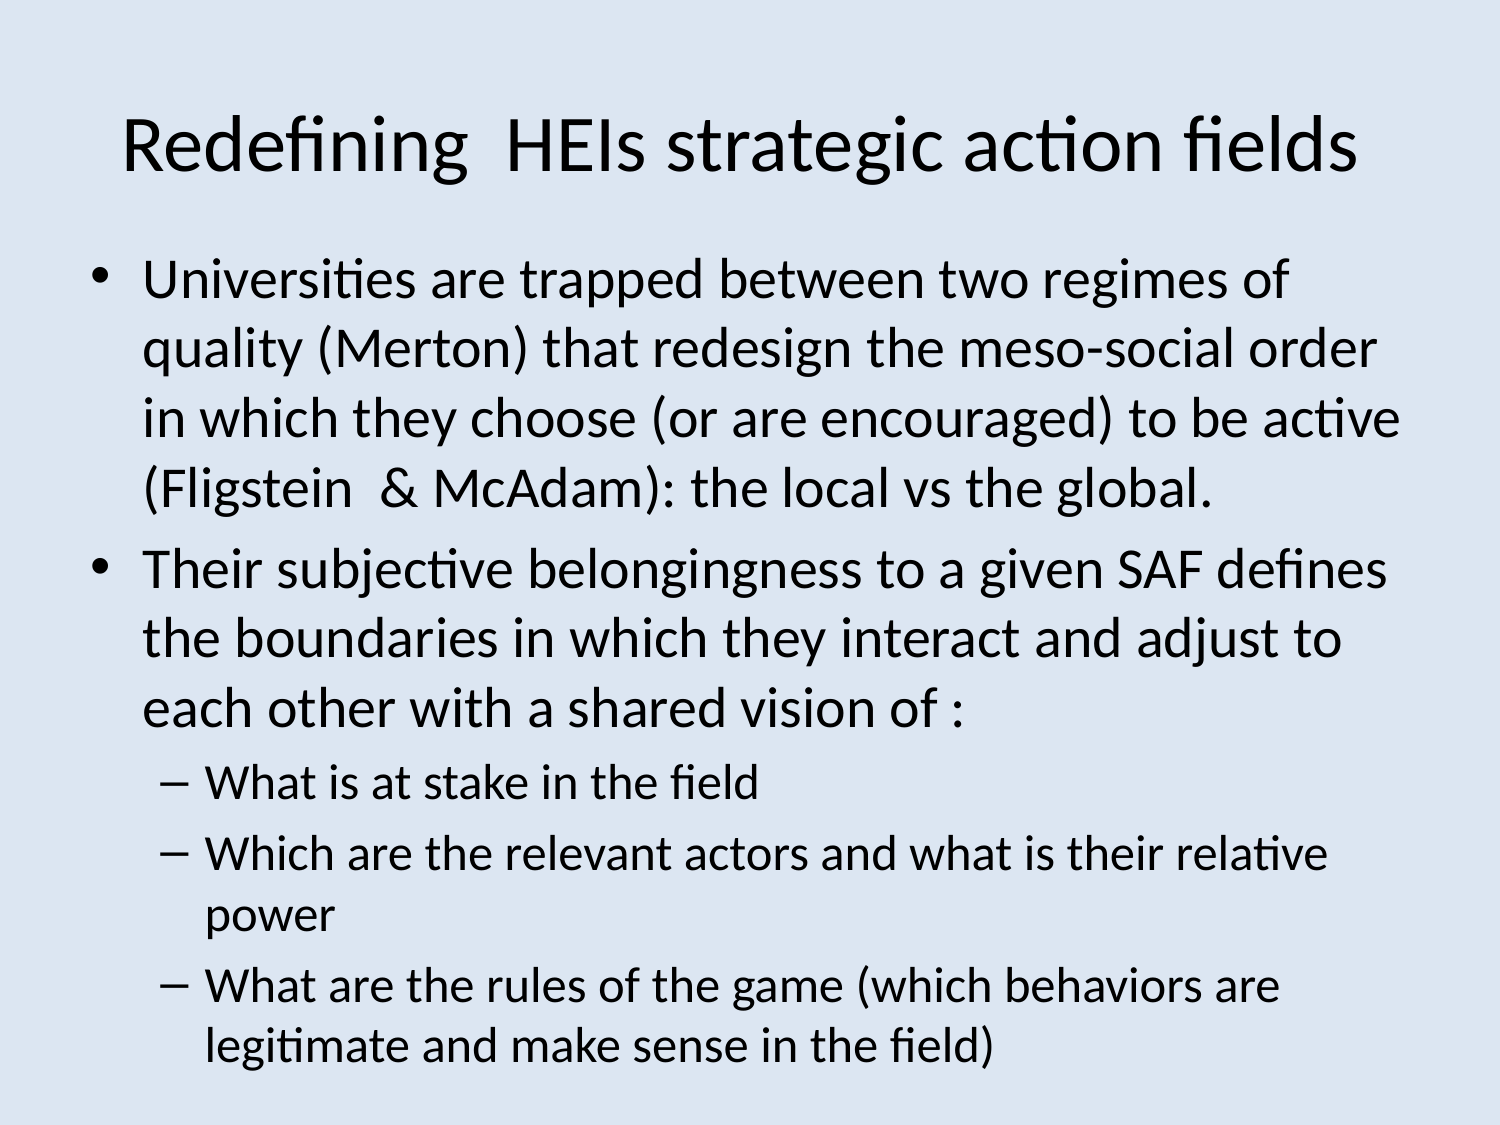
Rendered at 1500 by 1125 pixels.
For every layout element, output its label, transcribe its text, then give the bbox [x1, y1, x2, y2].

title Redefining HEIs strategic action fields [75, 45, 1425, 232]
list Universities are trapped between two regimes of quality (Merton) that redesign the meso-social order in which they choose (or are encouraged) to be active (Fligstein & McAdam): the local vs the global. Their subjective belongingness to a given SAF defines the boundaries in which they interact and adjust to each other with a shared vision of : What is at stake in the field Which are the relevant actors and what is their relative power What are the rules of the game (which behaviors are legitimate and make sense in the field) [75, 232, 1425, 1093]
